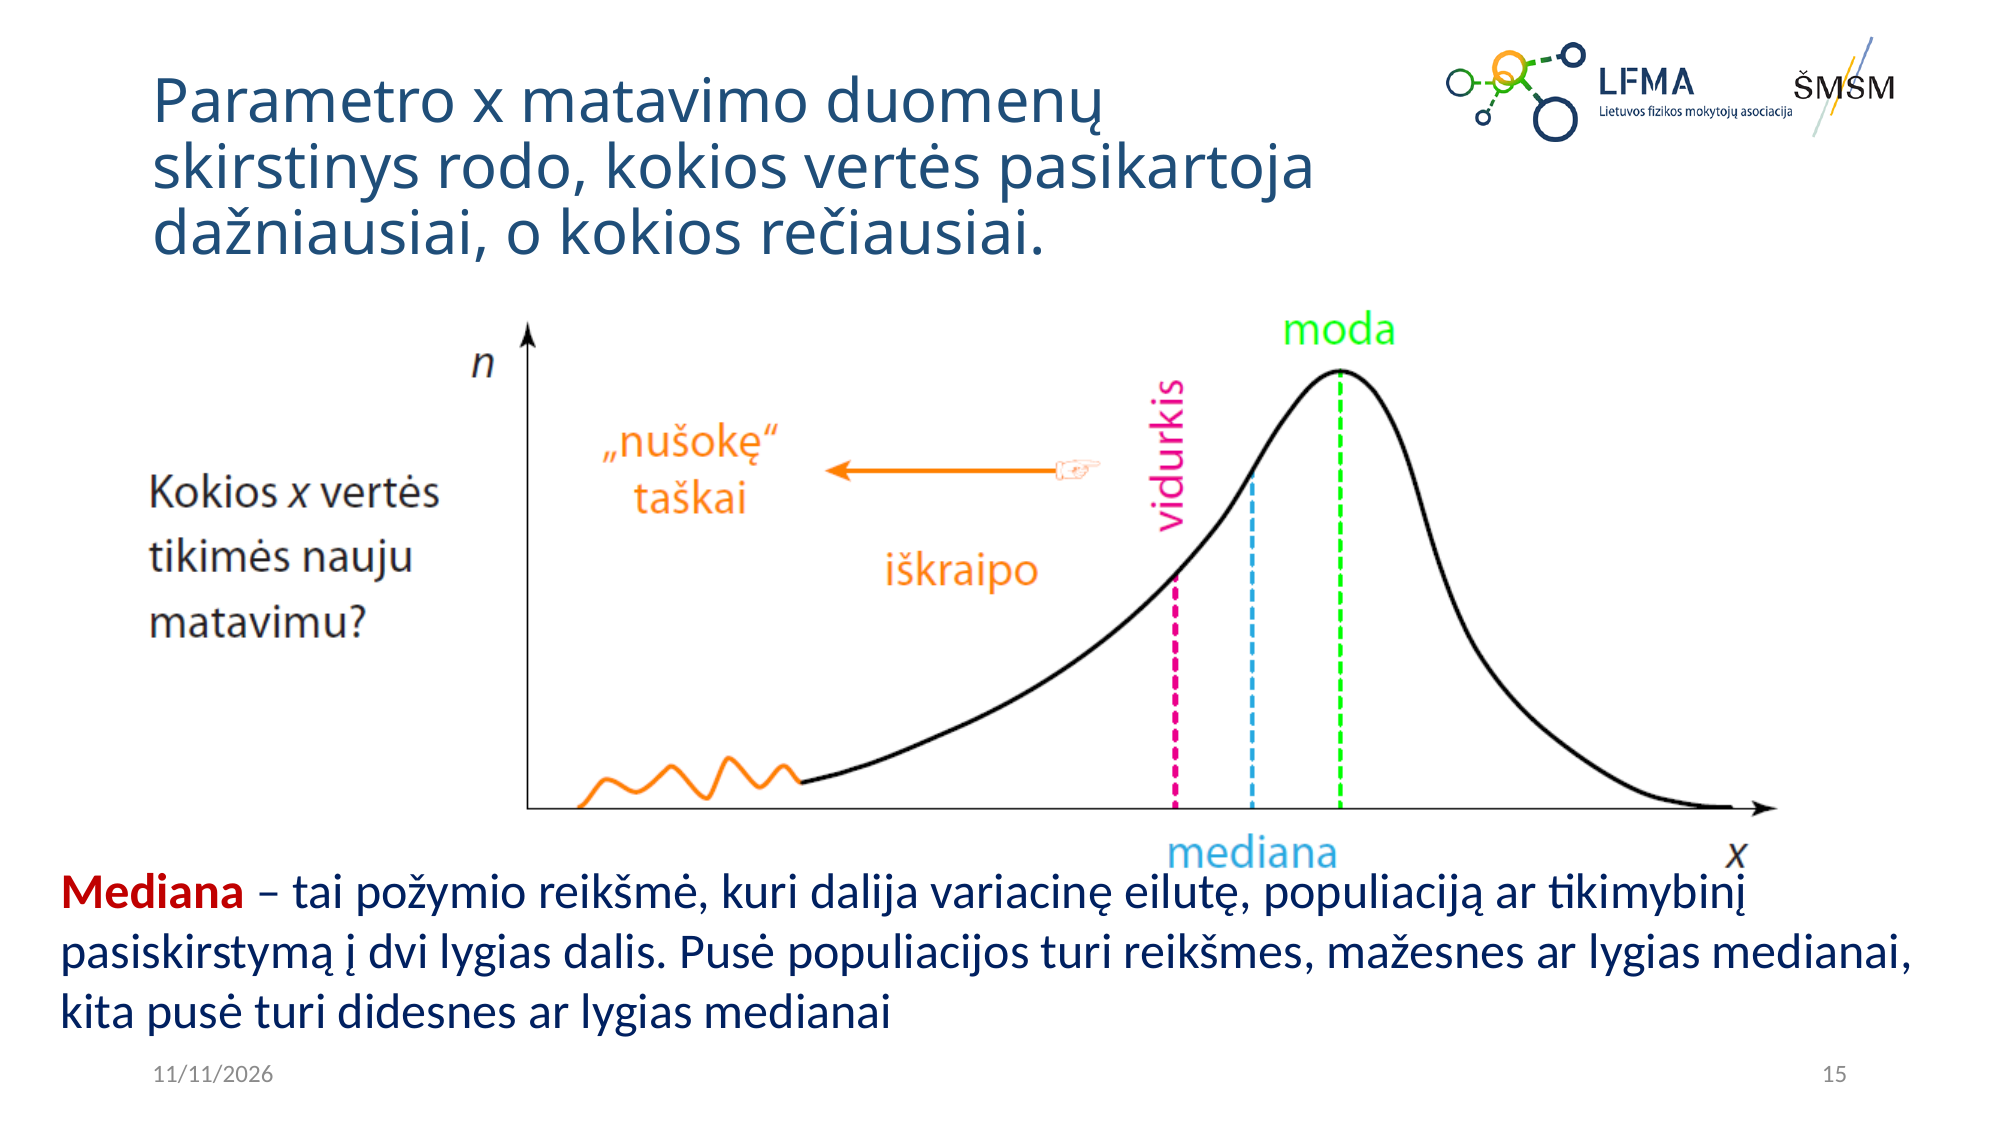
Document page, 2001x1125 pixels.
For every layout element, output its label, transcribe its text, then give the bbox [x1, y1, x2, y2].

picture [1446, 19, 1943, 159]
title Parametro x matavimo duomenų skirstinys rodo, kokios vertės pasikartoja dažniausiai, o kokios rečiausiai. [137, 59, 1369, 264]
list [125, 264, 1851, 887]
text_box Mediana – tai požymio reikšmė, kuri dalija variacinę eilutę, populiaciją ar tikimybinį pasiskirstymą į dvi lygias dalis. Pusė populiacijos turi reikšmes, mažesnes ar lygias medianai, kita pusė turi didesnes ar lygias medianai [45, 851, 1988, 1046]
slide_number 15 [1412, 1046, 1863, 1103]
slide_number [137, 1046, 588, 1103]
